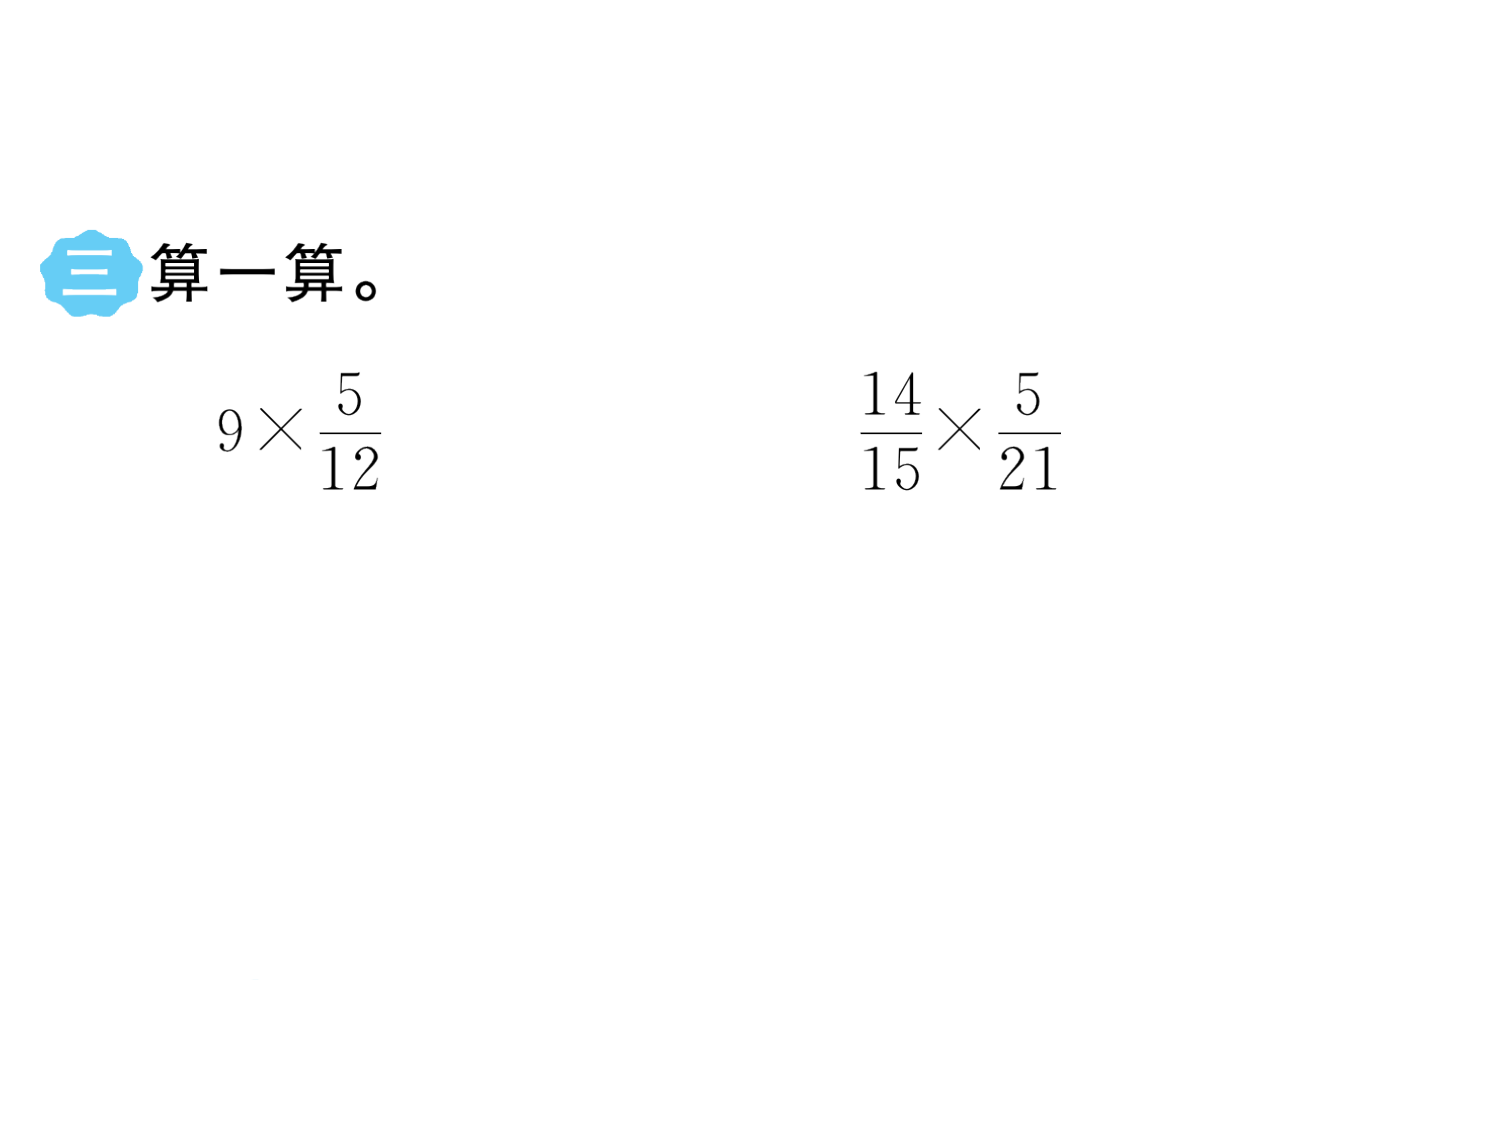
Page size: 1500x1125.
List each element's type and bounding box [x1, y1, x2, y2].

picture [35, 177, 1427, 1019]
